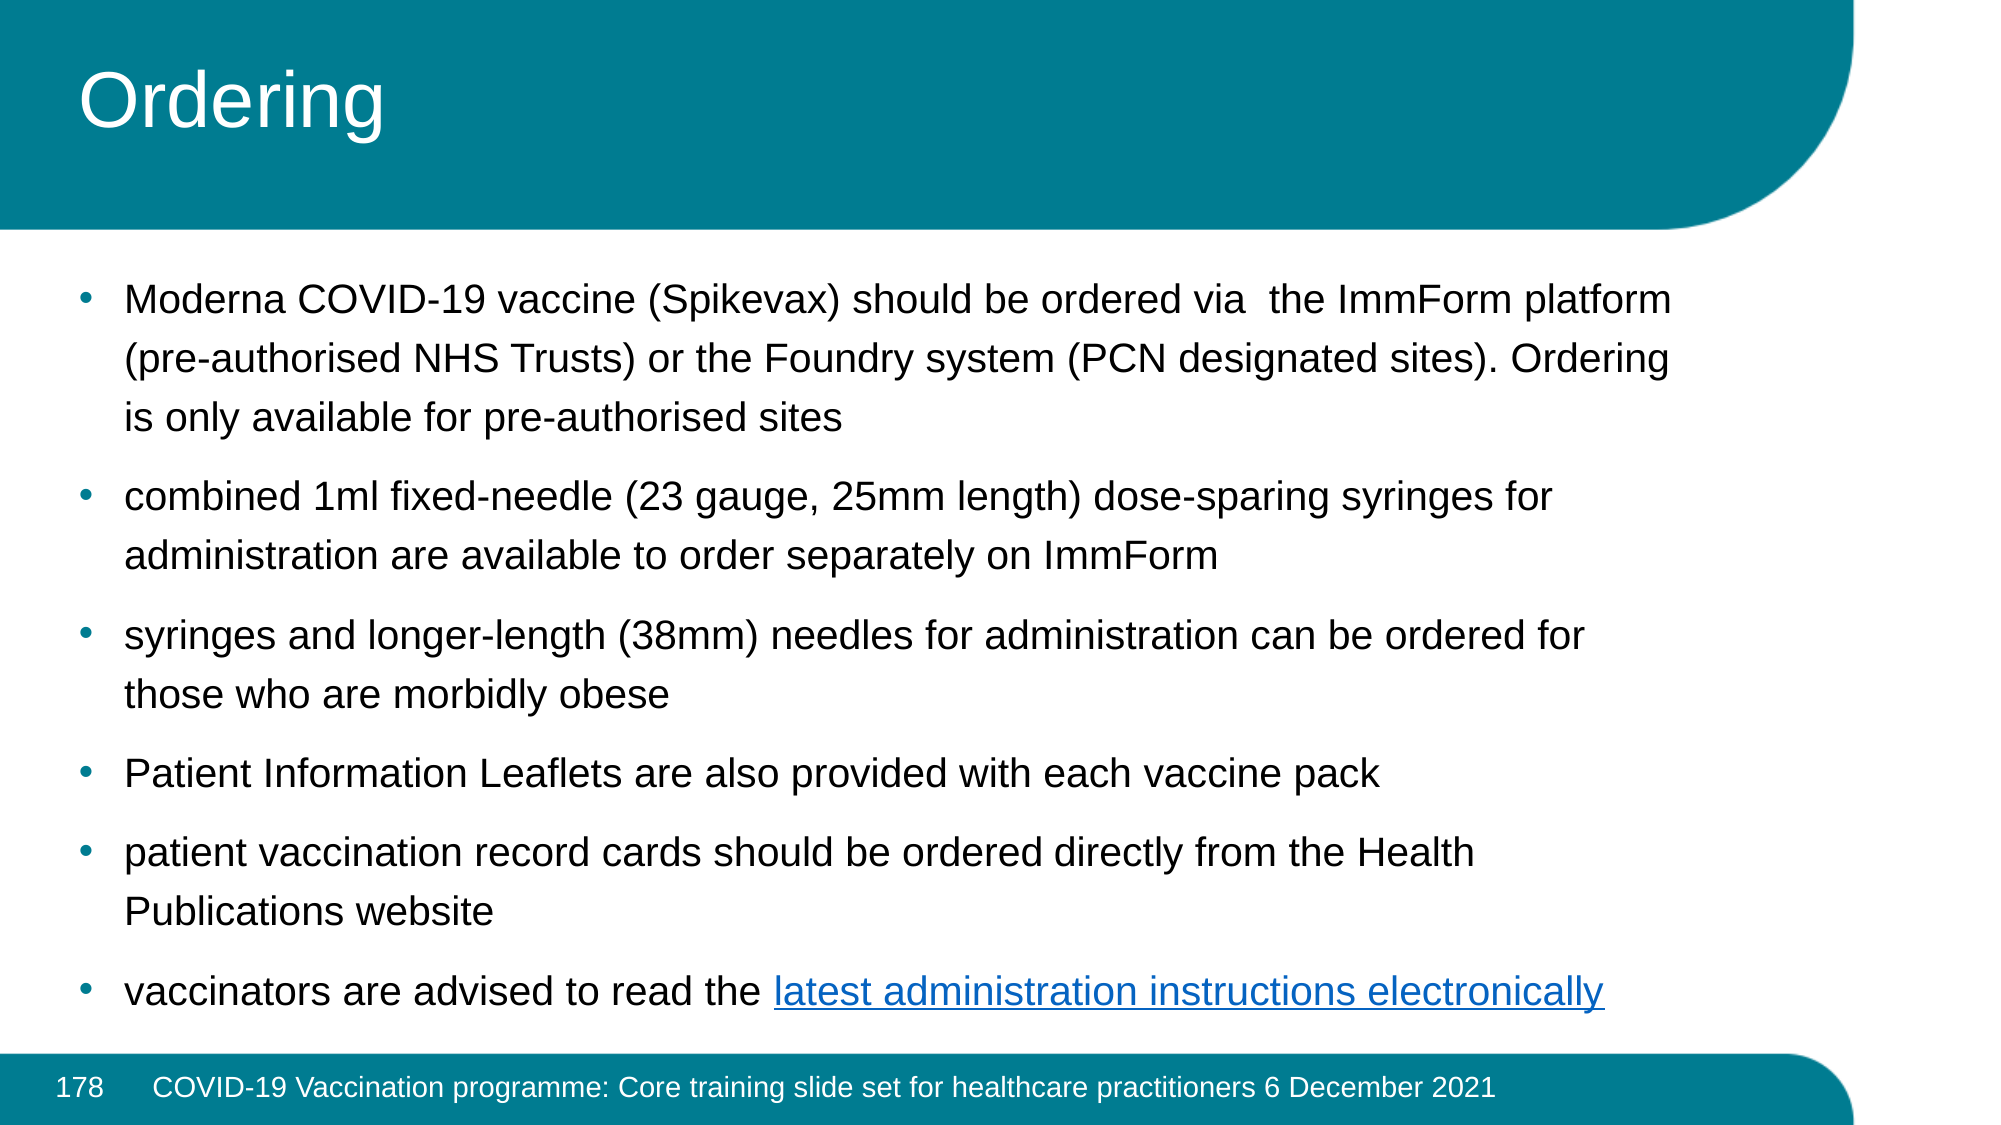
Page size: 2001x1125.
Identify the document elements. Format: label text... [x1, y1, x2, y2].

slide_number 178 [21, 1056, 120, 1117]
list Moderna COVID-19 vaccine (Spikevax) should be ordered via the ImmForm platform (pre-authorised NHS Trusts) or the Foundry system (PCN designated sites). Ordering is only available for pre-authorised sites combined 1ml fixed-needle (23 gauge, 25mm length) dose-sparing syringes for administration are available to order separately on ImmForm syringes and longer-length (38mm) needles for administration can be ordered for those who are morbidly obese Patient Information Leaflets are also provided with each vaccine pack patient vaccination record cards should be ordered directly from the Health Publications website vaccinators are advised to read the latest administration instructions electronically [64, 255, 1706, 1033]
footer COVID-19 Vaccination programme: Core training slide set for healthcare practitioners 6 December 2021 [137, 1056, 1780, 1116]
title Ordering [64, 51, 1789, 211]
